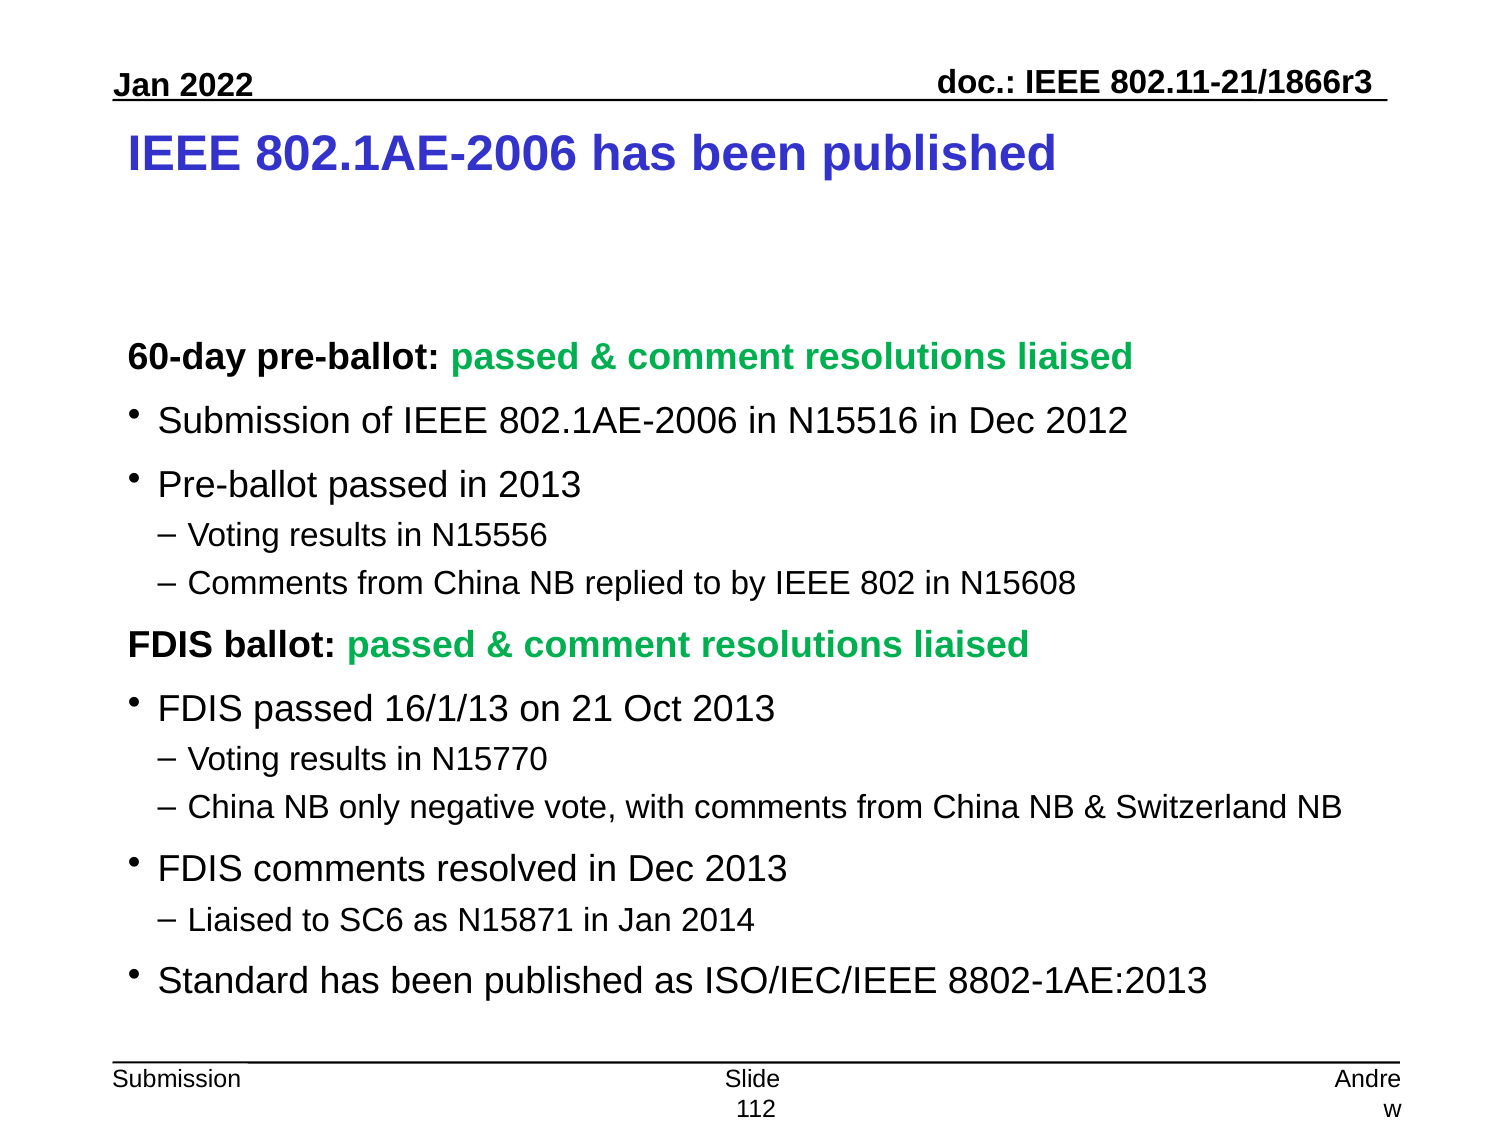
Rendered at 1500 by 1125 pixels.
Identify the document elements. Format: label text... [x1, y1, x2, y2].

title IEEE 802.1AE-2006 has been published [112, 112, 1475, 288]
list 60-day pre-ballot: passed & comment resolutions liaised Submission of IEEE 802.1AE-2006 in N15516 in Dec 2012 Pre-ballot passed in 2013 Voting results in N15556 Comments from China NB replied to by IEEE 802 in N15608 FDIS ballot: passed & comment resolutions liaised FDIS passed 16/1/13 on 21 Oct 2013 Voting results in N15770 China NB only negative vote, with comments from China NB & Switzerland NB FDIS comments resolved in Dec 2013 Liaised to SC6 as N15871 in Jan 2014 Standard has been published as ISO/IEC/IEEE 8802-1AE:2013 [112, 324, 1388, 1000]
slide_number Slide 112 [709, 1061, 803, 1093]
footer Andrew Myles, Cisco [1320, 1061, 1402, 1093]
